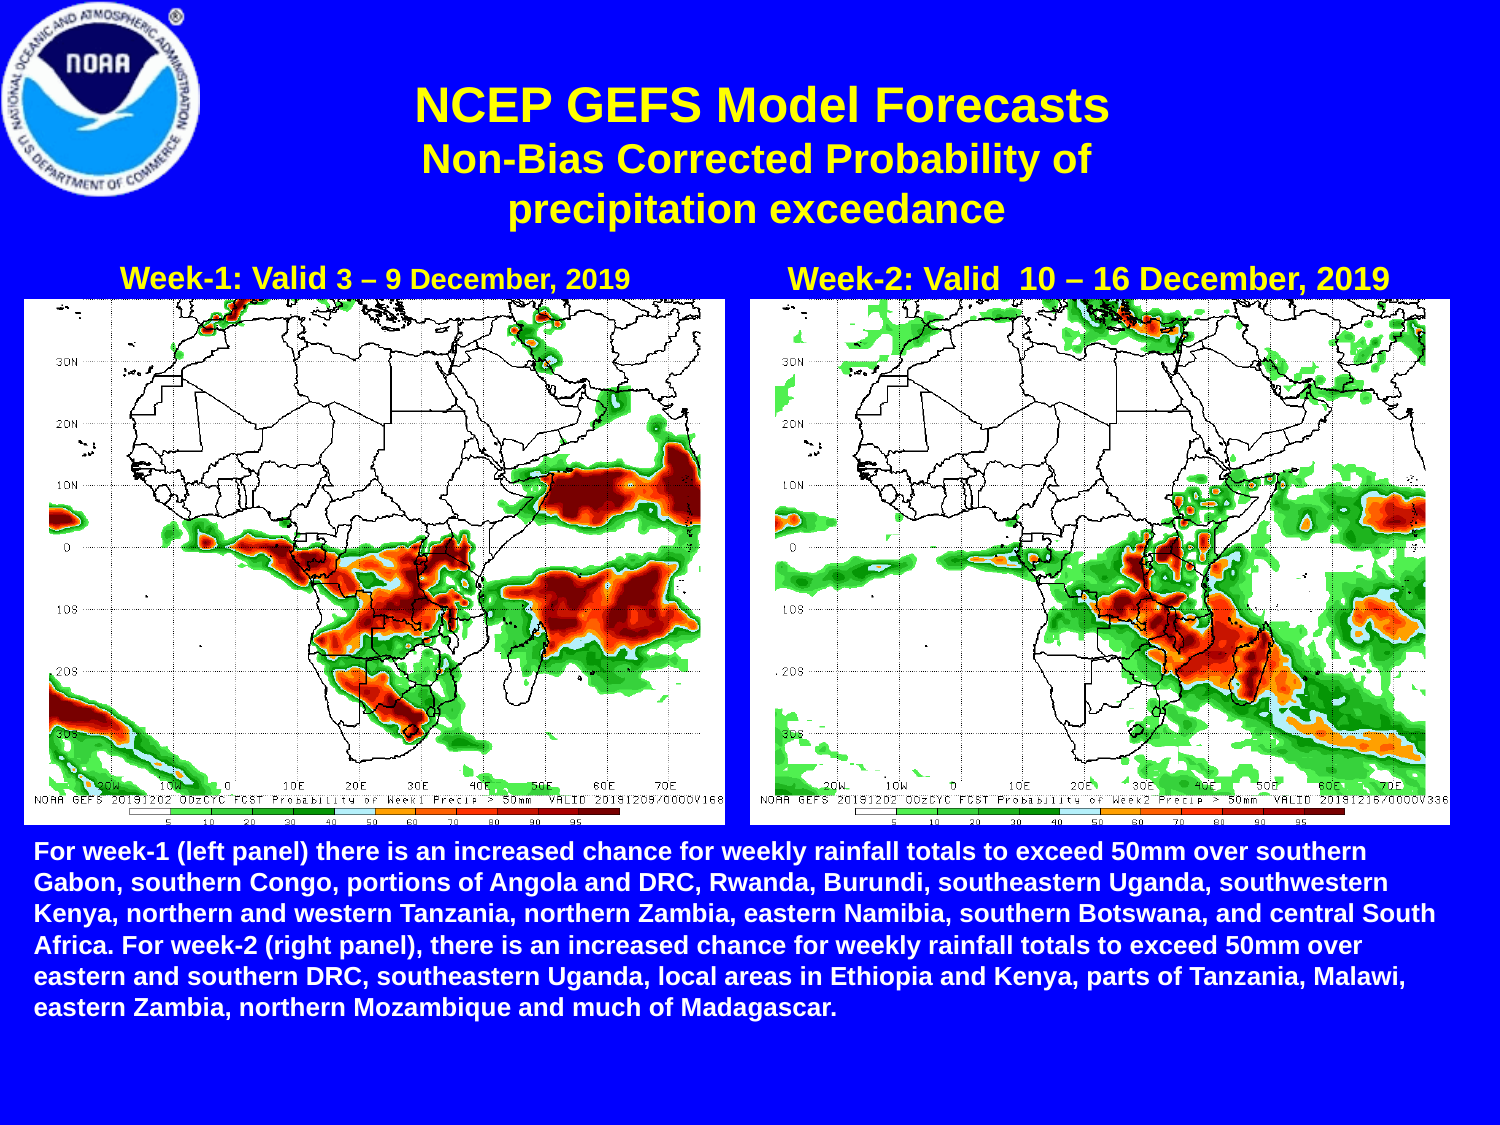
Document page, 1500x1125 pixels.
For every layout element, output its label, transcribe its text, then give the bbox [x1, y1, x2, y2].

picture [0, 0, 200, 200]
text_box Week-1: Valid 3 – 9 December, 2019 [104, 249, 646, 298]
picture [749, 299, 1451, 826]
picture [24, 299, 726, 826]
text_box NCEP GEFS Model Forecasts Non-Bias Corrected Probability of precipitation exceedance [112, 29, 1413, 275]
text_box Week-2: Valid 10 – 16 December, 2019 [772, 249, 1406, 298]
text_box For week-1 (left panel) there is an increased chance for weekly rainfall totals to exceed 50mm over southern Gabon, southern Congo, portions of Angola and DRC, Rwanda, Burundi, southeastern Uganda, southwestern Kenya, northern and western Tanzania, northern Zambia, eastern Namibia, southern Botswana, and central South Africa. For week-2 (right panel), there is an increased chance for weekly rainfall totals to exceed 50mm over eastern and southern DRC, southeastern Uganda, local areas in Ethiopia and Kenya, parts of Tanzania, Malawi, eastern Zambia, northern Mozambique and much of Madagascar. [18, 826, 1469, 1030]
